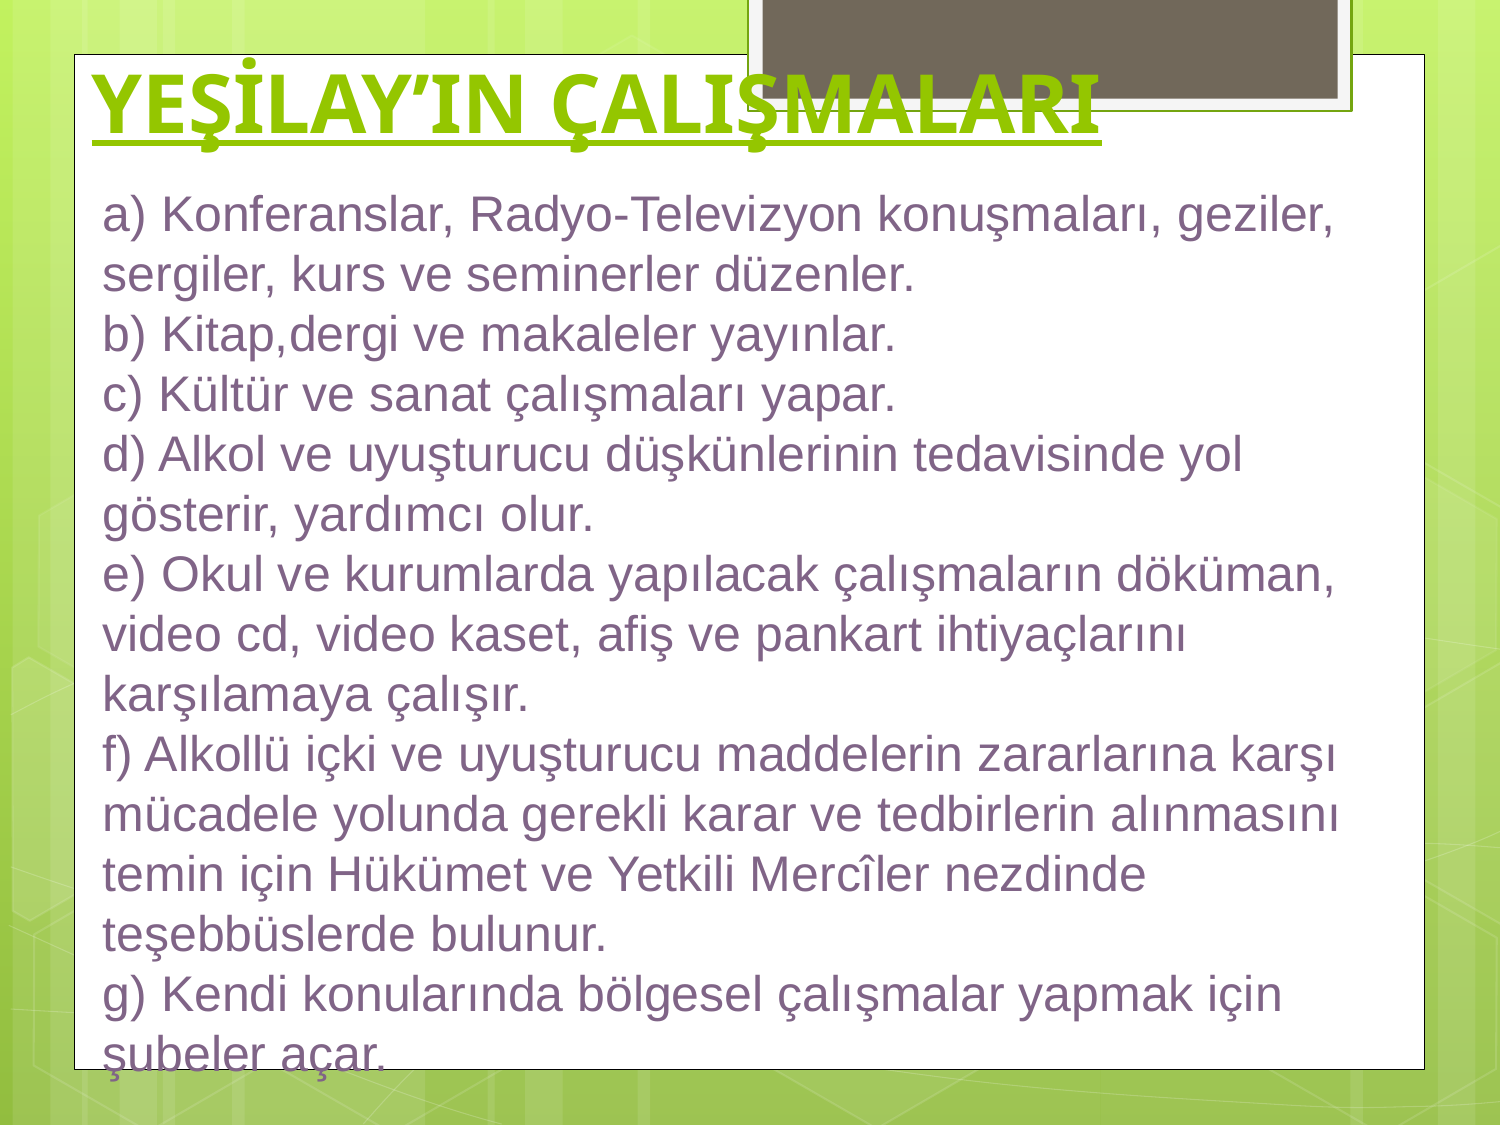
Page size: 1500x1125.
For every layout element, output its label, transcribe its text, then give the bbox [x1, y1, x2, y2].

title YEŞİLAY’IN ÇALIŞMALARI [76, 42, 1424, 256]
list a) Konferanslar, Radyo-Televizyon konuşmaları, geziler, sergiler, kurs ve seminerler düzenler. b) Kitap,dergi ve makaleler yayınlar. c) Kültür ve sanat çalışmaları yapar. d) Alkol ve uyuşturucu düşkünlerinin tedavisinde yol gösterir, yardımcı olur. e) Okul ve kurumlarda yapılacak çalışmaların döküman, video cd, video kaset, afiş ve pankart ihtiyaçlarını karşılamaya çalışır. f) Alkollü içki ve uyuşturucu maddelerin zararlarına karşı mücadele yolunda gerekli karar ve tedbirlerin alınmasını temin için Hükümet ve Yetkili Mercîler nezdinde teşebbüslerde bulunur. g) Kendi konularında bölgesel çalışmalar yapmak için şubeler açar. [76, 113, 1412, 1047]
